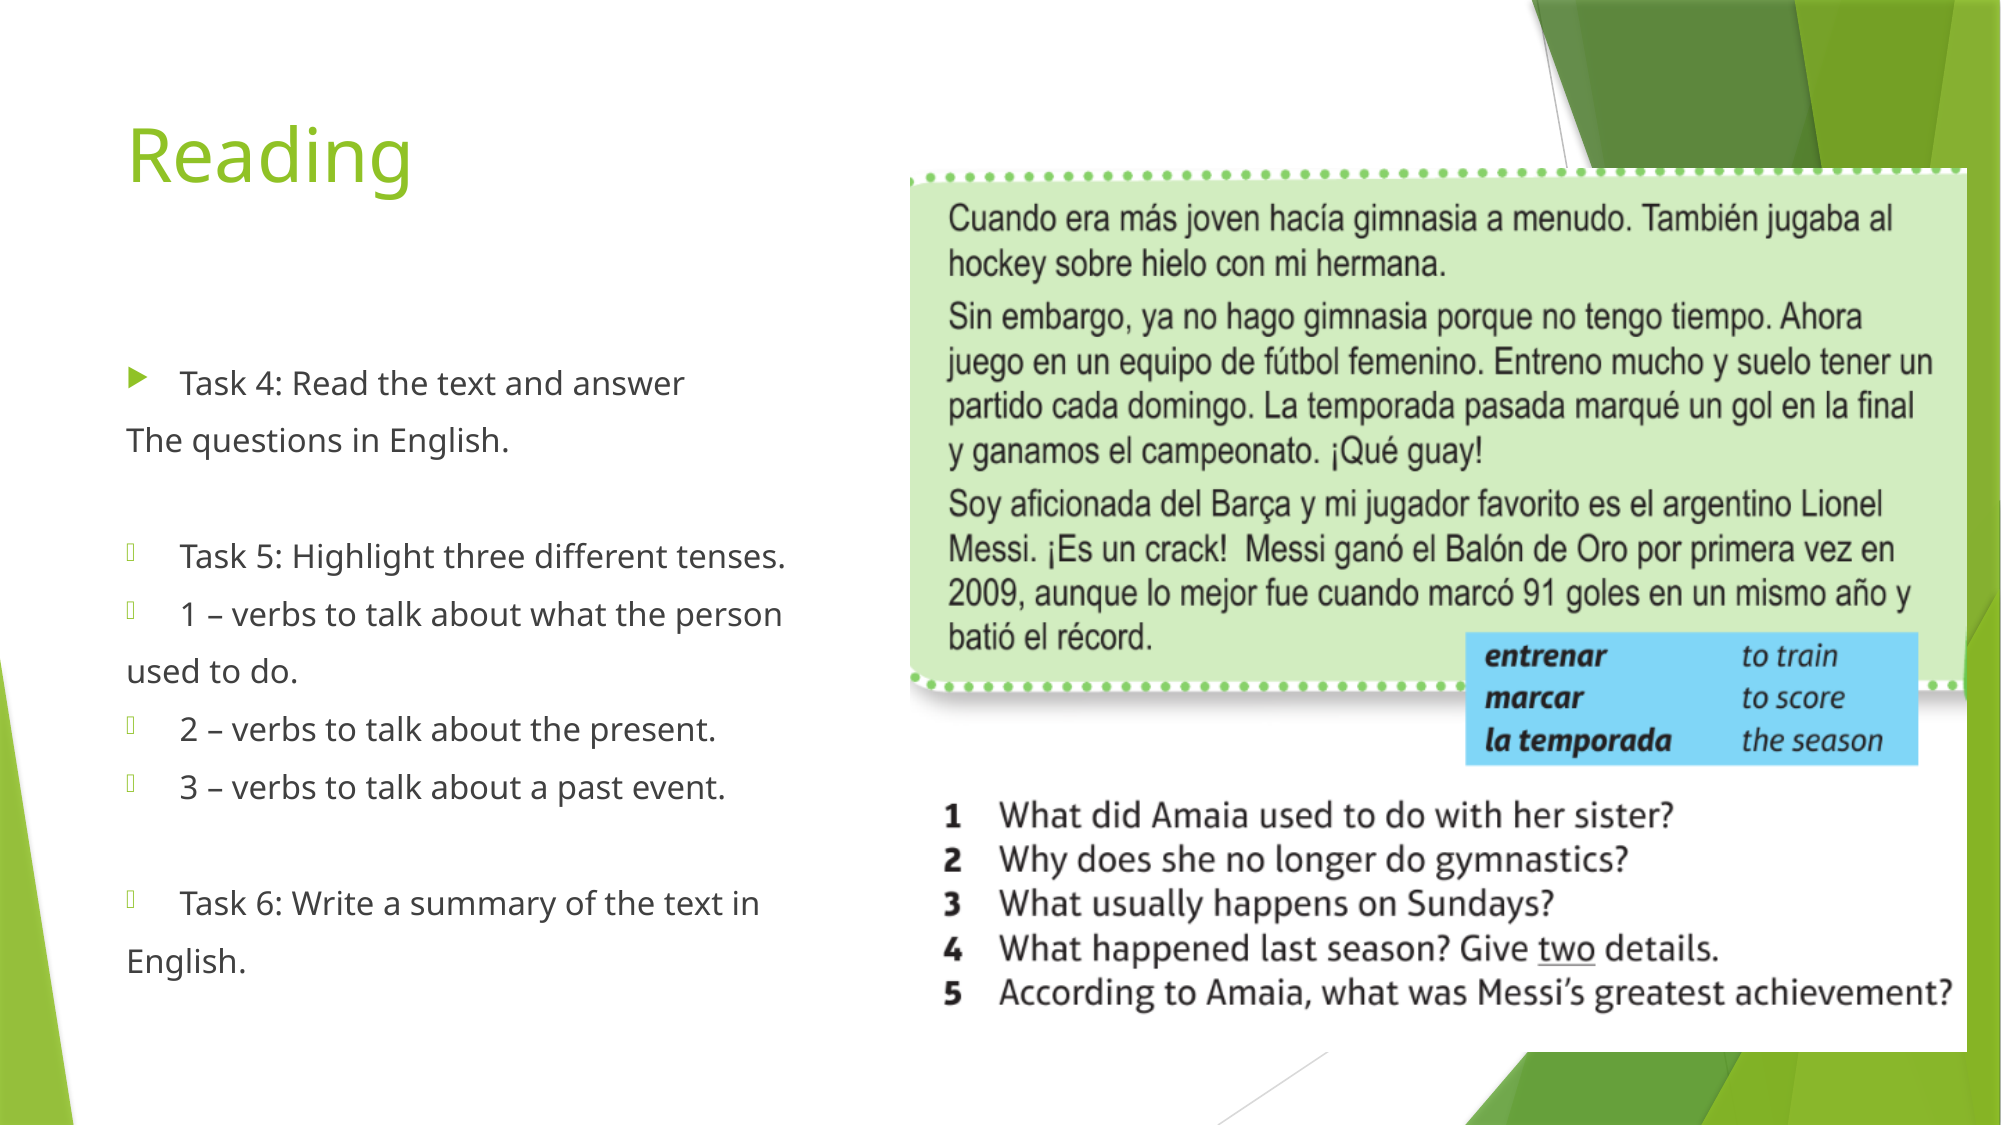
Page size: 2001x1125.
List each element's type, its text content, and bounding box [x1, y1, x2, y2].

title Reading [111, 99, 1522, 317]
picture [909, 167, 1967, 1052]
list Task 4: Read the text and answer The questions in English. Task 5: Highlight three different tenses. 1 – verbs to talk about what the person used to do. 2 – verbs to talk about the present. 3 – verbs to talk about a past event. Task 6: Write a summary of the text in English. [111, 354, 904, 992]
